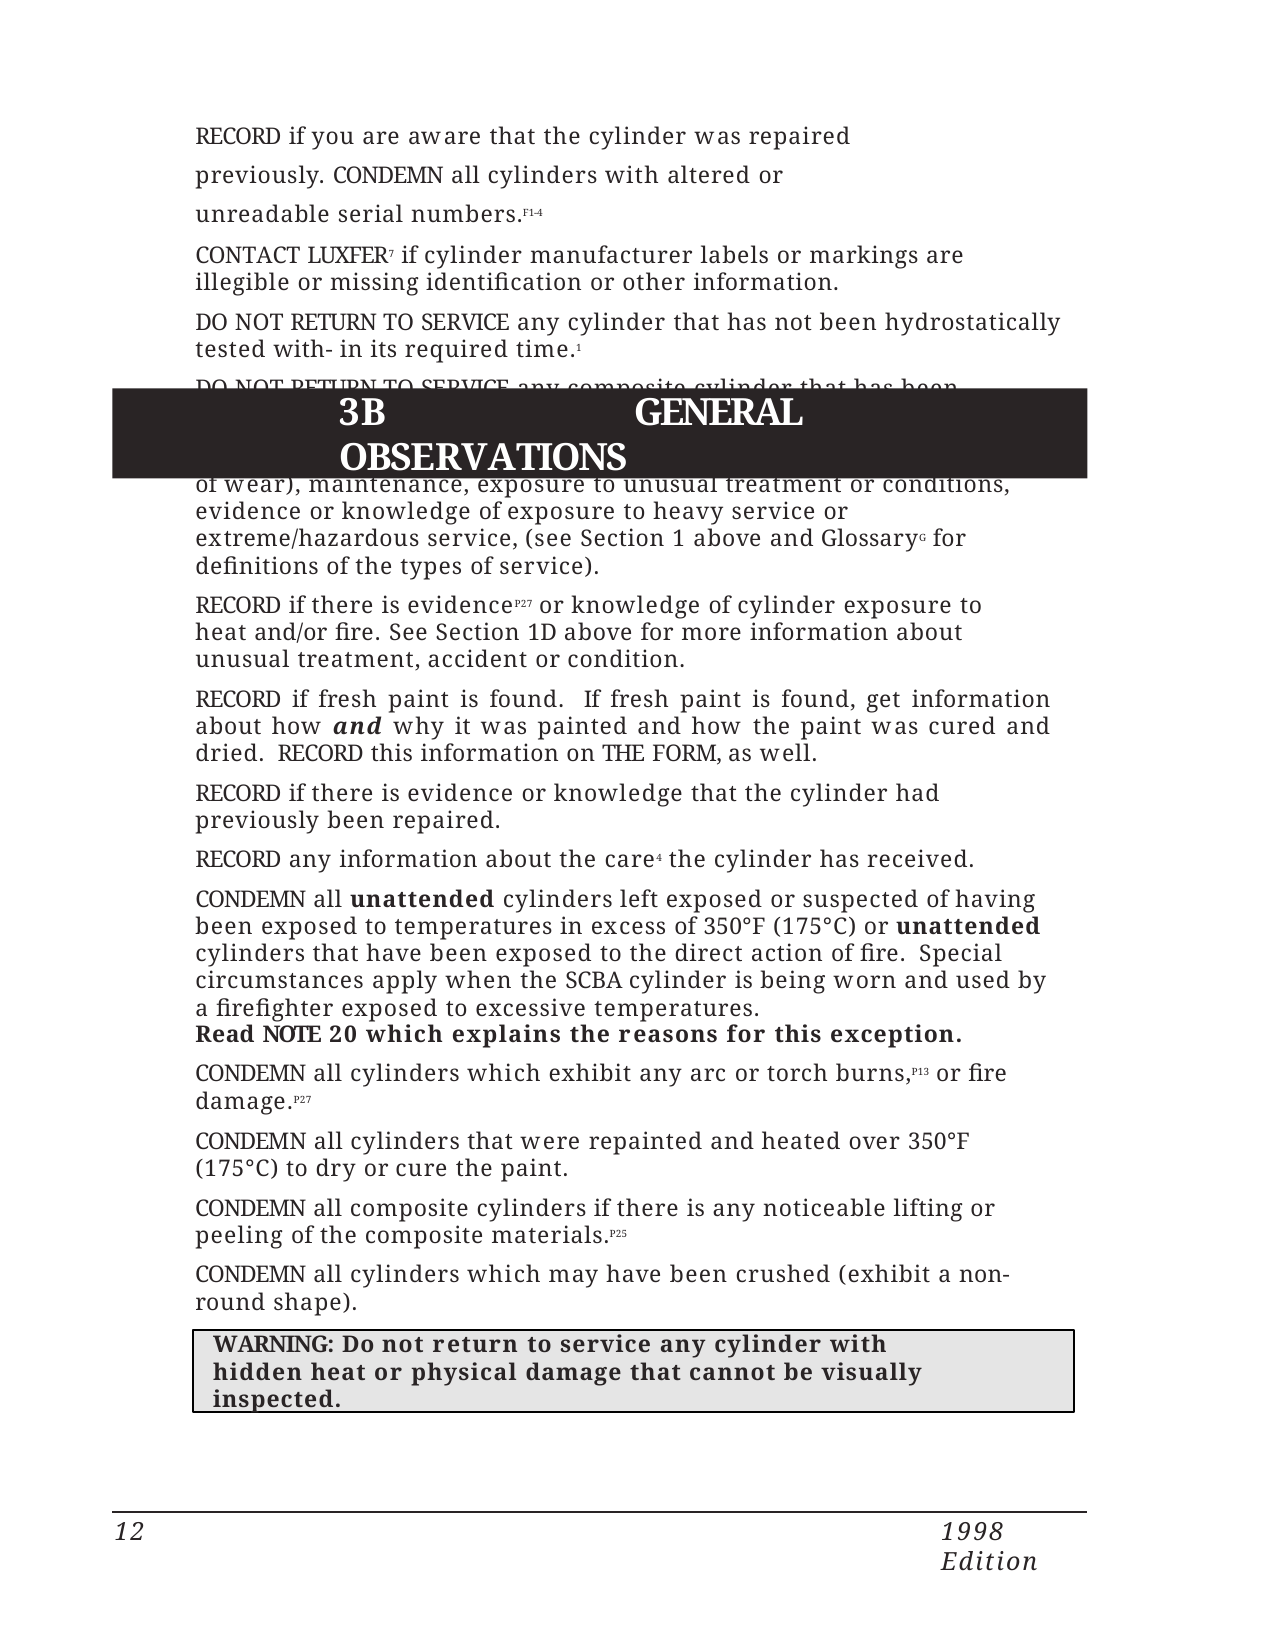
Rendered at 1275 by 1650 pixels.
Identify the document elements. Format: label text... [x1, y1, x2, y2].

text_box RECORD if you are aware that the cylinder was repaired previously. CONDEMN all cylinders with altered or unreadable serial numbers.F1-4 CONTACT LUXFER7 if cylinder manufacturer labels or markings are illegible or missing identification or other information. DO NOT RETURN TO SERVICE any cylinder that has not been hydrostatically tested with- in its required time.1 DO NOT RETURN TO SERVICE any composite cylinder that has been repaired, without first hydrostatically testing it. [193, 109, 1075, 388]
text_box RECORD what you know or can see about the cylinder condition (signs of wear), maintenance, exposure to unusual treatment or conditions, evidence or knowledge of exposure to heavy service or extreme/hazardous service, (see Section 1 above and GlossaryG for definitions of the types of service). RECORD if there is evidenceP27 or knowledge of cylinder exposure to heat and/or fire. See Section 1D above for more information about unusual treatment, accident or condition. RECORD if fresh paint is found. If fresh paint is found, get information about how and why it was painted and how the paint was cured and dried. RECORD this information on THE FORM, as well. RECORD if there is evidence or knowledge that the cylinder had previously been repaired. RECORD any information about the care4 the cylinder has received. CONDEMN all unattended cylinders left exposed or suspected of having been exposed to temperatures in excess of 350°F (175°C) or unattended cylinders that have been exposed to the direct action of fire. Special circumstances apply when the SCBA cylinder is being worn and used by a firefighter exposed to excessive temperatures. Read NOTE 20 which explains the reasons for this exception. CONDEMN all cylinders which exhibit any arc or torch burns,P13 or fire damage.P27 CONDEMN all cylinders that were repainted and heated over 350°F (175°C) to dry or cure the paint. CONDEMN all composite cylinders if there is any noticeable lifting or peeling of the composite materials.P25 CONDEMN all cylinders which may have been crushed (exhibit a non-round shape). DO NOT RETURN TO SERVICE all cylinders with fresh paint until it passes a hydrostatic retest, unless the inspector is sure the fresh paint doesn't hide an imperfection.G Fresh paint may also hide heat damage. [193, 479, 1064, 1330]
text_box 12 [112, 1515, 145, 1546]
text_box 3B GENERAL OBSERVATIONS [112, 388, 1088, 479]
text_box WARNING: Do not return to service any cylinder with hidden heat or physical damage that cannot be visually inspected. [192, 1330, 1074, 1412]
text_box 1998 Edition [938, 1515, 1088, 1576]
